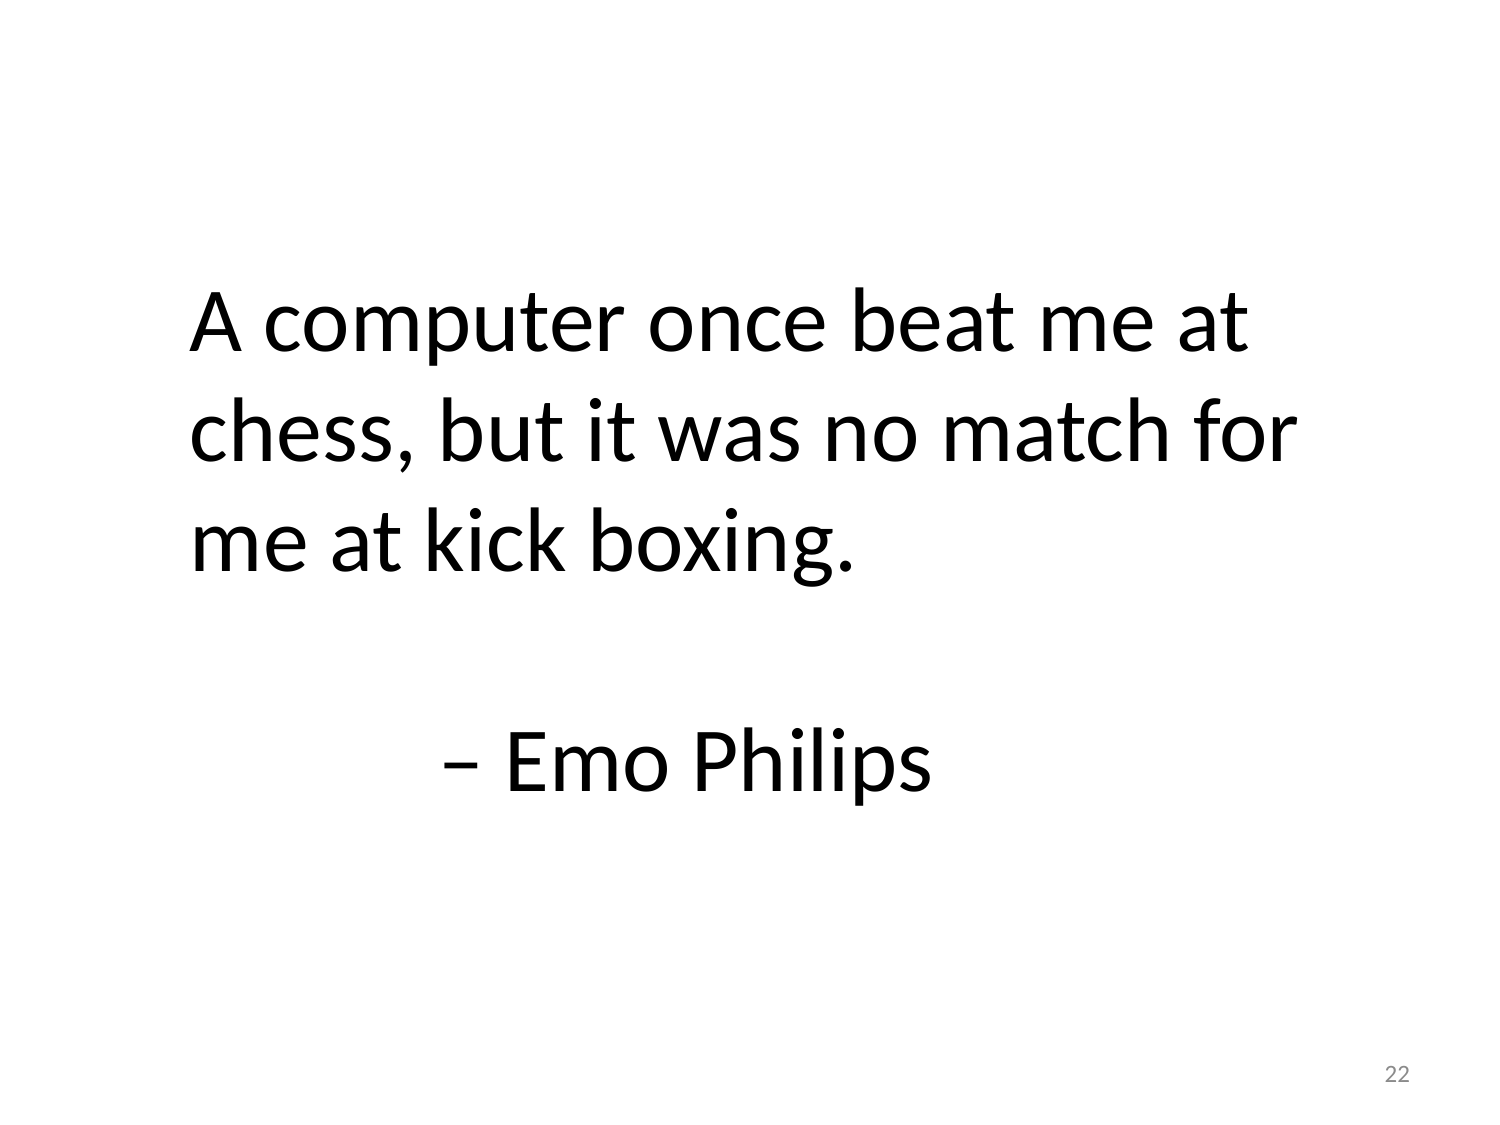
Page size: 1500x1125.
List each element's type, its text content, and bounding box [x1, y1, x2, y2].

title A computer once beat me at chess, but it was no match for me at kick boxing. – Emo Philips [174, 145, 1375, 925]
slide_number 22 [1074, 1042, 1425, 1103]
